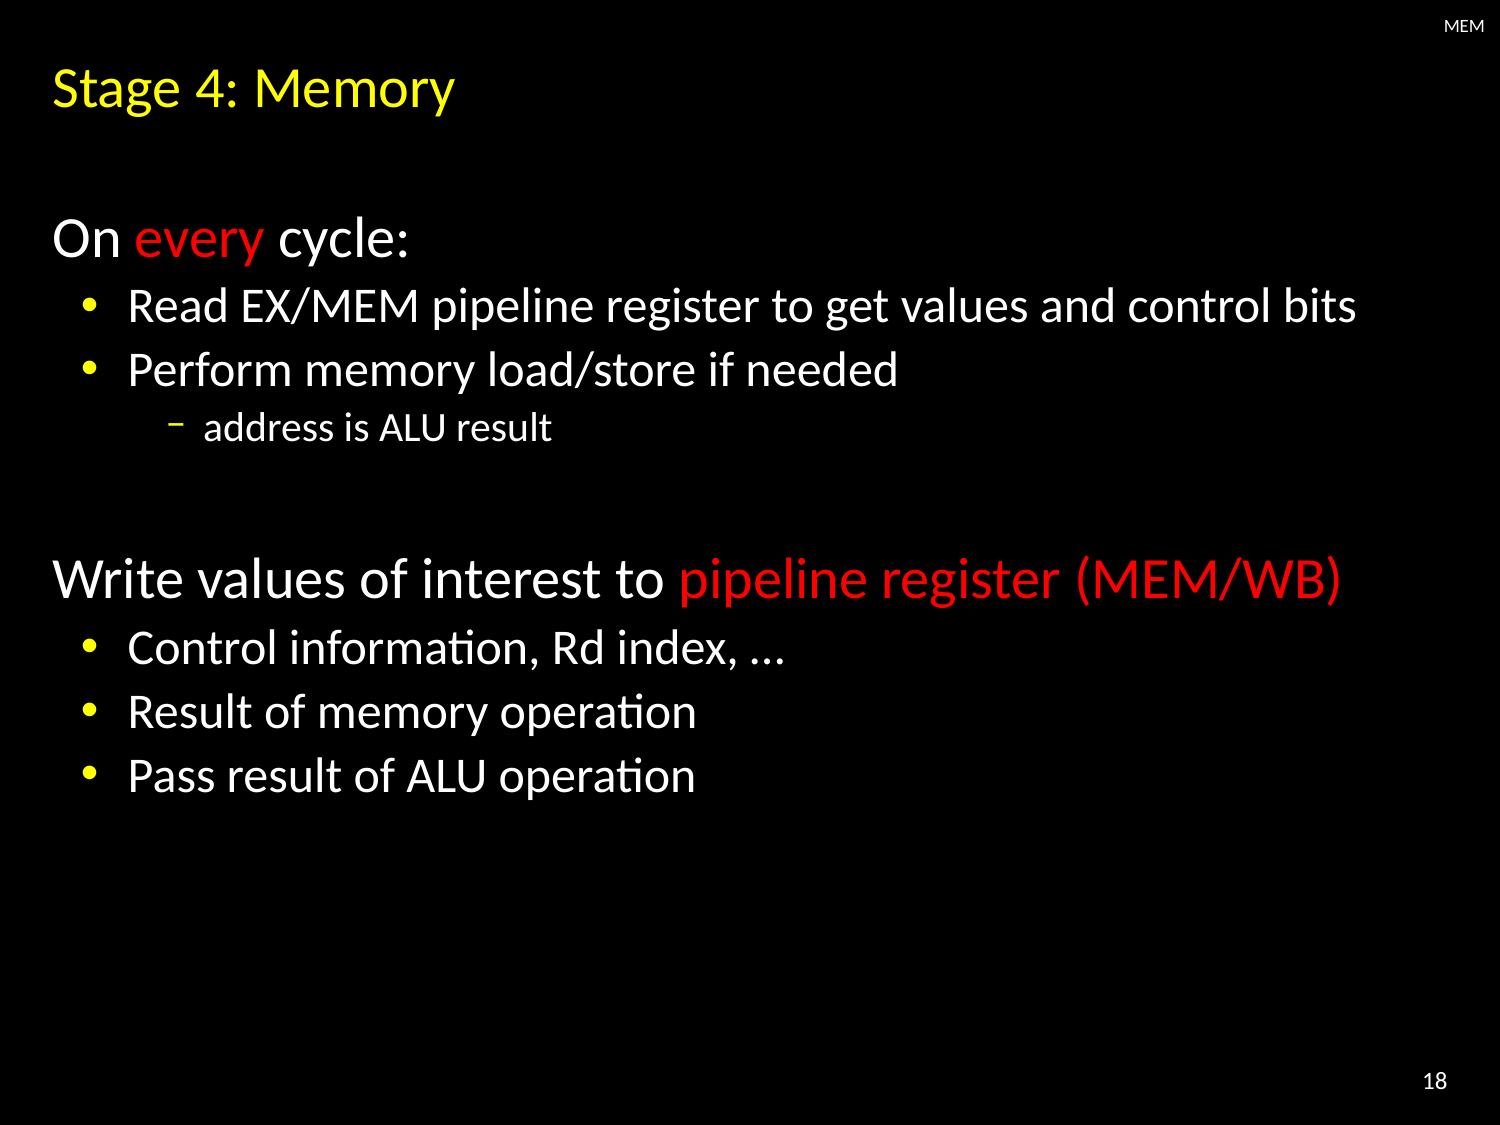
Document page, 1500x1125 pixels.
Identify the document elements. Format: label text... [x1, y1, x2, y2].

list Stage 4: Memory On every cycle: Read EX/MEM pipeline register to get values and control bits Perform memory load/store if needed address is ALU result Write values of interest to pipeline register (MEM/WB) Control information, Rd index, … Result of memory operation Pass result of ALU operation [37, 50, 1463, 1063]
title MEM [924, 0, 1500, 50]
